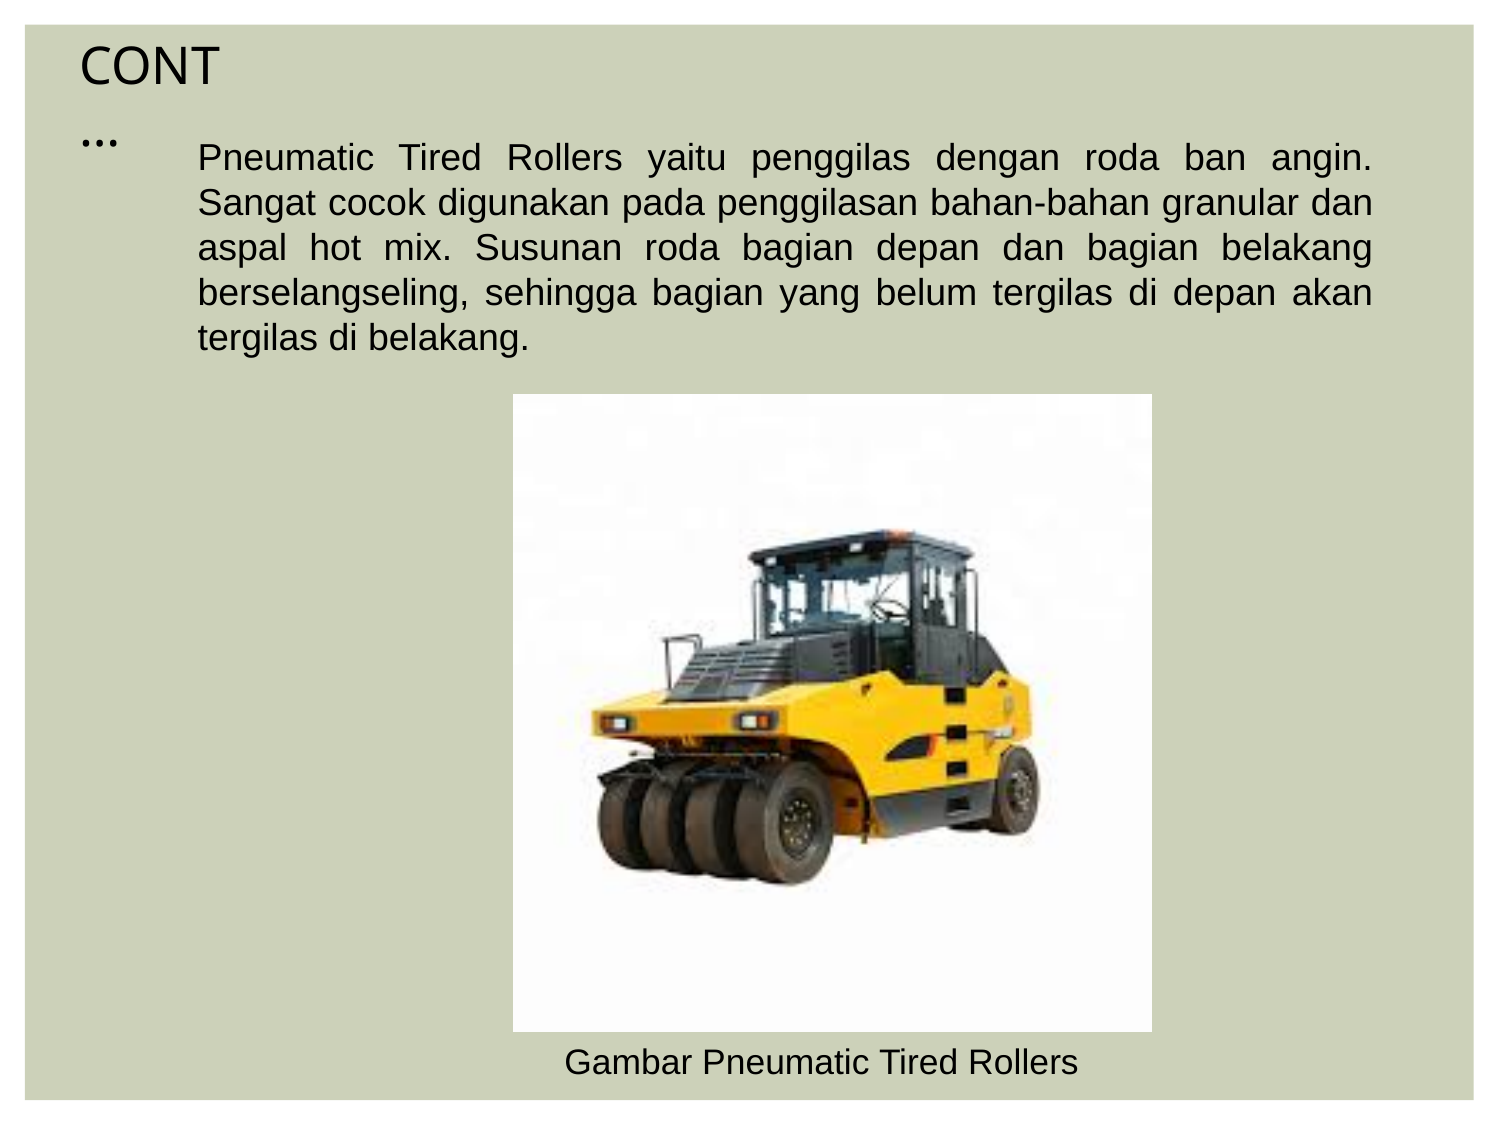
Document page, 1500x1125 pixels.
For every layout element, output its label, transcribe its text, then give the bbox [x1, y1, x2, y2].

text_box Pneumatic Tired Rollers yaitu penggilas dengan roda ban angin. Sangat cocok digunakan pada penggilasan bahan-bahan granular dan aspal hot mix. Susunan roda bagian depan dan bagian belakang berselang­seling, sehingga bagian yang belum tergilas di depan akan tergilas di belakang. [182, 125, 1388, 366]
text_box Gambar Pneumatic Tired Rollers [549, 1041, 1104, 1090]
picture [513, 393, 1152, 1033]
text_box CONT… [64, 24, 266, 165]
